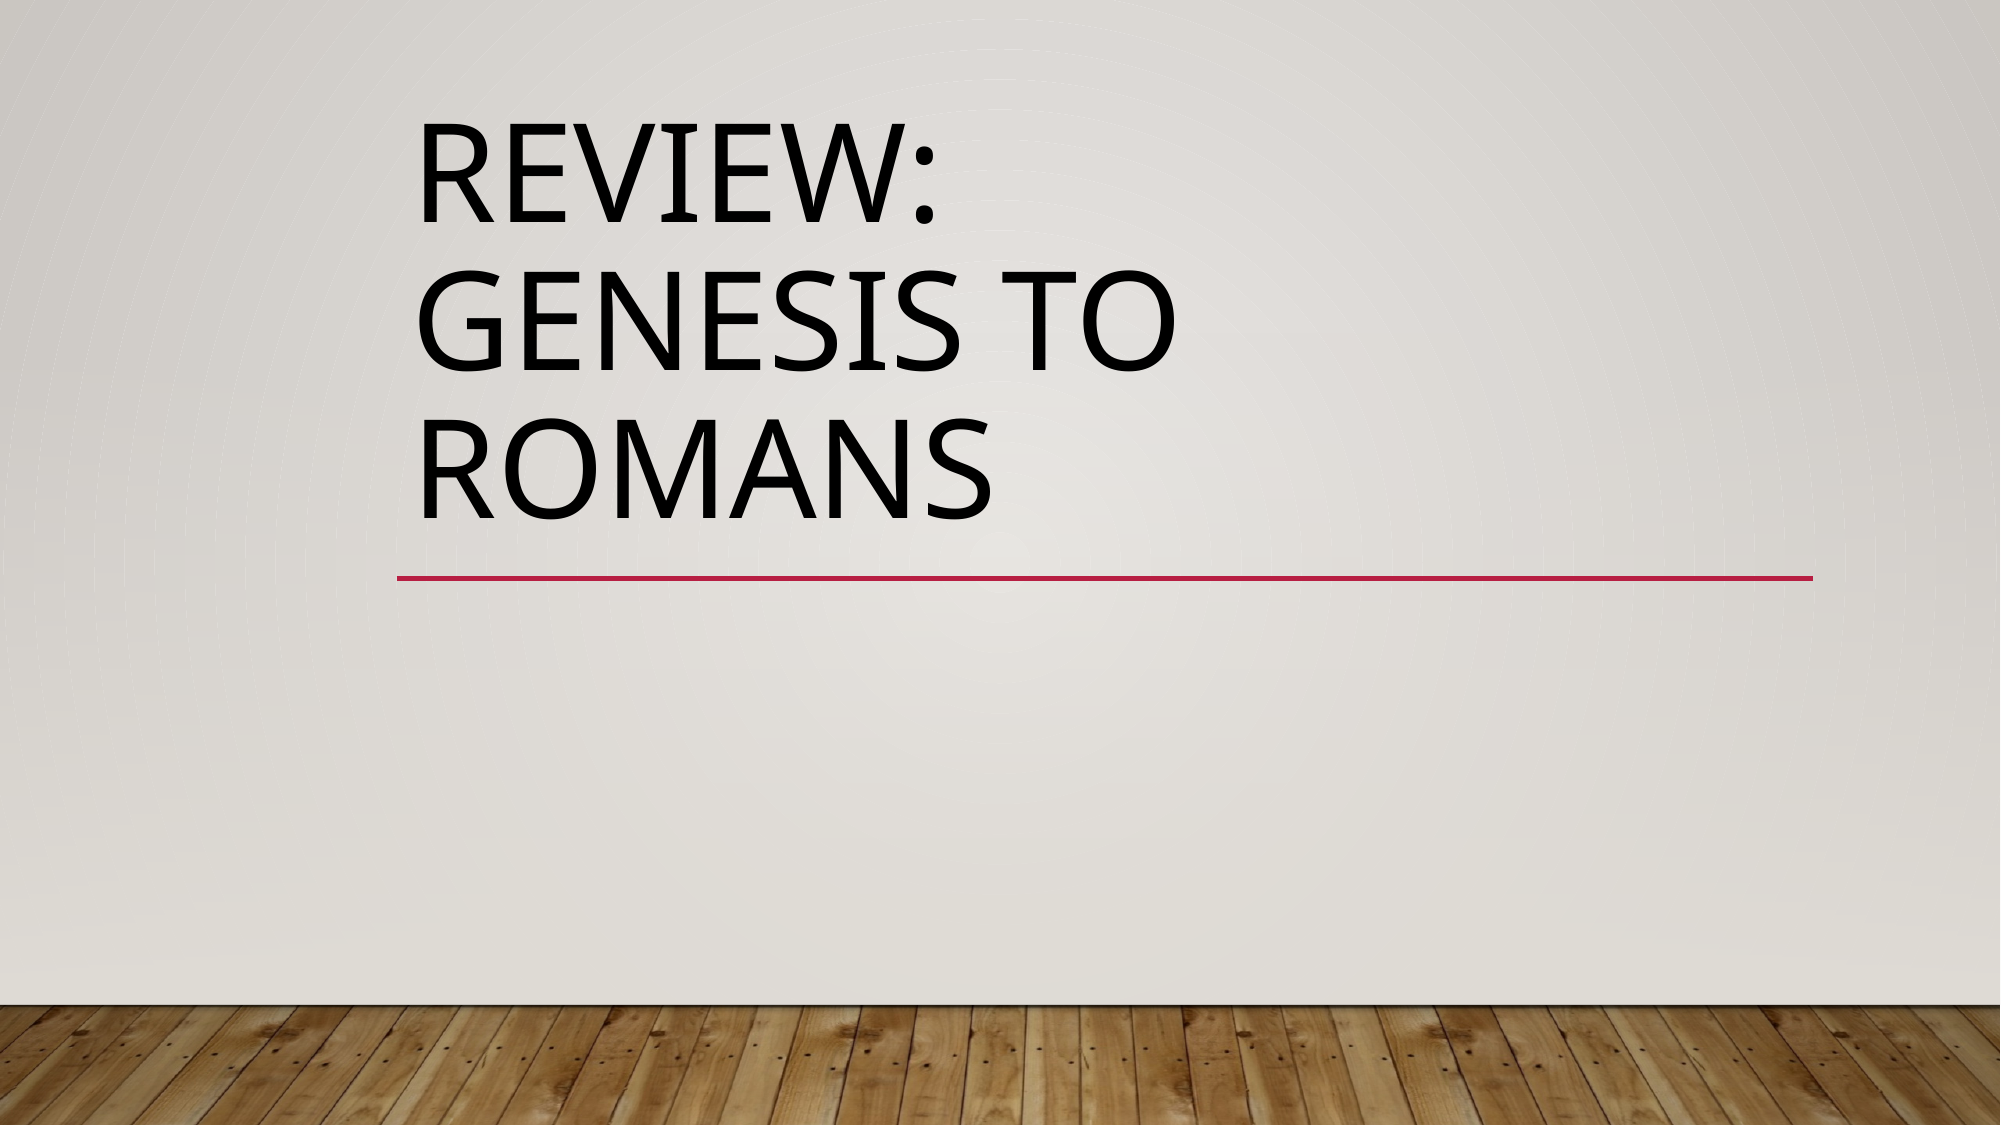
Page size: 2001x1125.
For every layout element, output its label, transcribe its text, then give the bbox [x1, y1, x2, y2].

picture [0, 1005, 2000, 1125]
title Review: genesis to romans [396, 131, 1814, 549]
